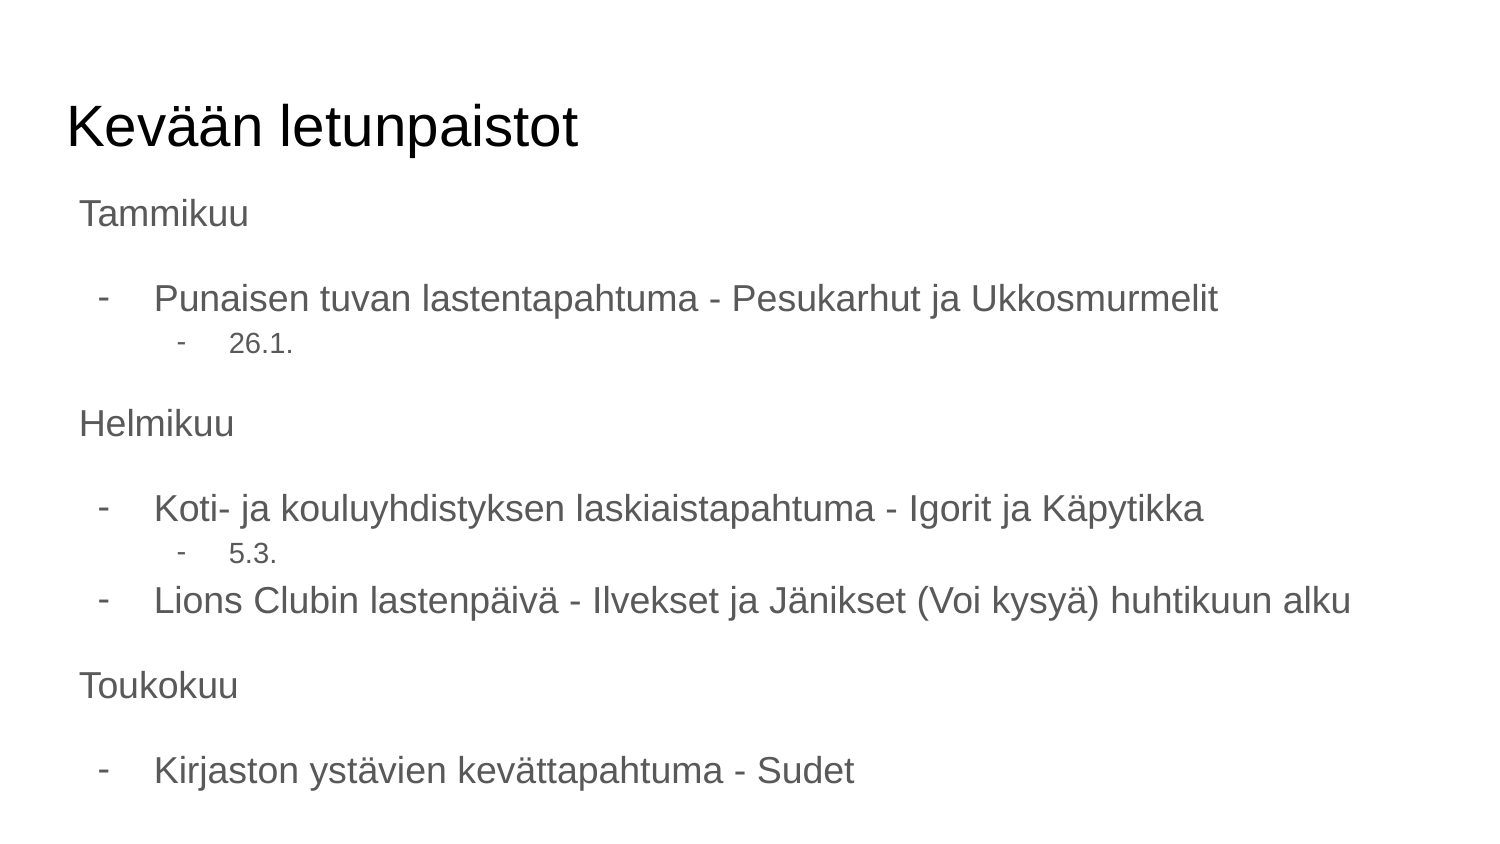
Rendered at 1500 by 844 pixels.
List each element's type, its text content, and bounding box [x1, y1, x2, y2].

title Kevään letunpaistot [51, 72, 1449, 167]
list Tammikuu Punaisen tuvan lastentapahtuma - Pesukarhut ja Ukkosmurmelit 26.1. Helmikuu Koti- ja kouluyhdistyksen laskiaistapahtuma - Igorit ja Käpytikka 5.3. Lions Clubin lastenpäivä - Ilvekset ja Jänikset (Voi kysyä) huhtikuun alku Toukokuu Kirjaston ystävien kevättapahtuma - Sudet [63, 166, 1462, 728]
